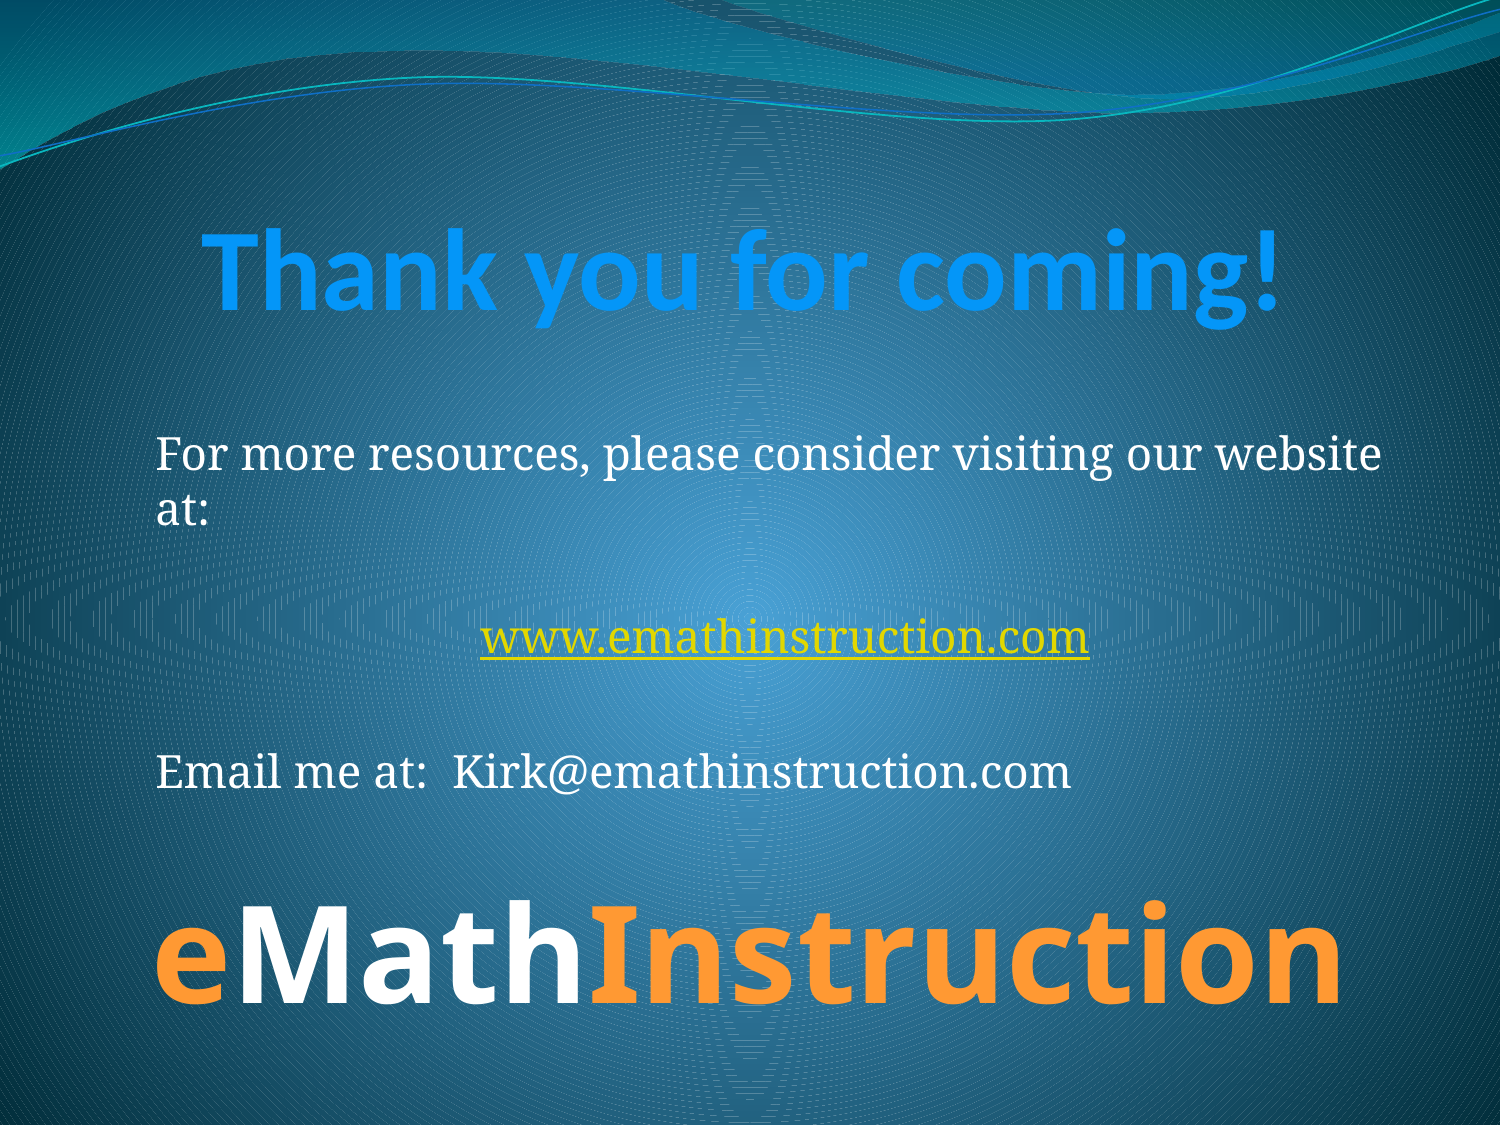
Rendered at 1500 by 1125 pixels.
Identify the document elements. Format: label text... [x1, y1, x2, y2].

text_box eMathInstruction [135, 860, 1364, 1039]
list For more resources, please consider visiting our website at: www.emathinstruction.com Email me at: Kirk@emathinstruction.com [147, 416, 1423, 837]
title Thank you for coming! [201, 110, 1477, 335]
